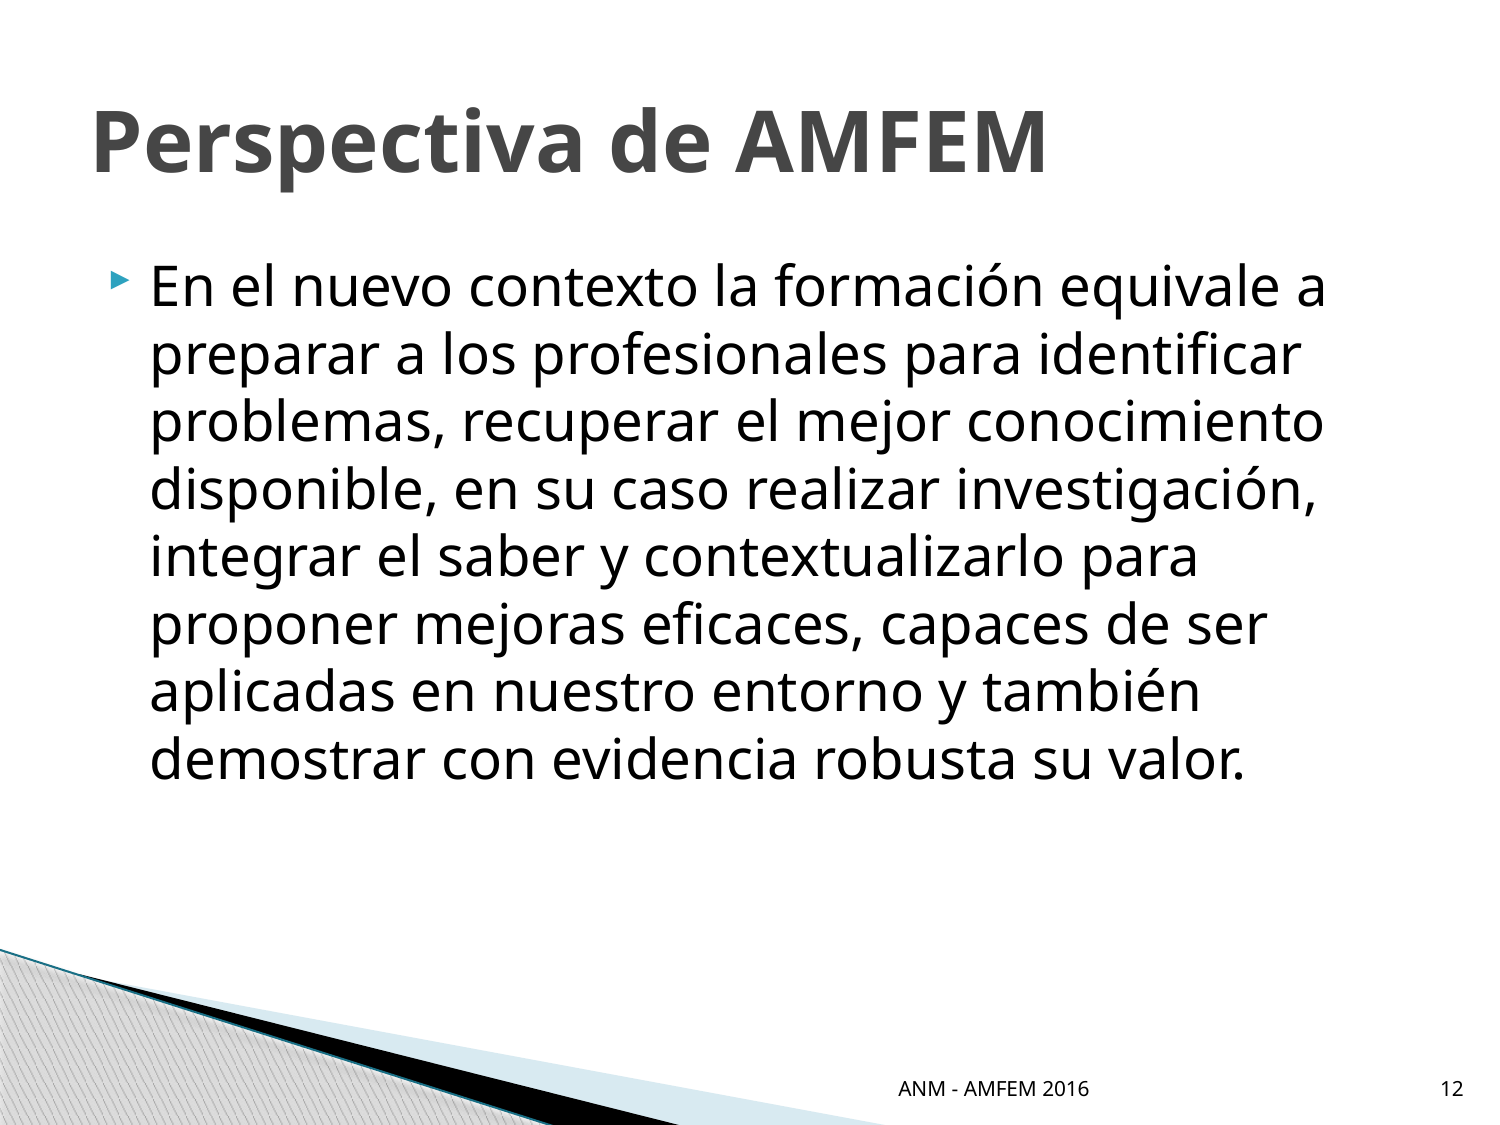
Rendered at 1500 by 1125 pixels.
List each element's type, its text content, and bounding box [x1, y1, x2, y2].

list En el nuevo contexto la formación equivale a preparar a los profesionales para identificar problemas, recuperar el mejor conocimiento disponible, en su caso realizar investigación, integrar el saber y contextualizarlo para proponer mejoras eficaces, capaces de ser aplicadas en nuestro entorno y también demostrar con evidencia robusta su valor. [75, 243, 1425, 986]
title Perspectiva de AMFEM [75, 45, 1425, 233]
slide_number 12 [1418, 1051, 1479, 1112]
footer ANM - AMFEM 2016 [718, 1051, 1105, 1112]
